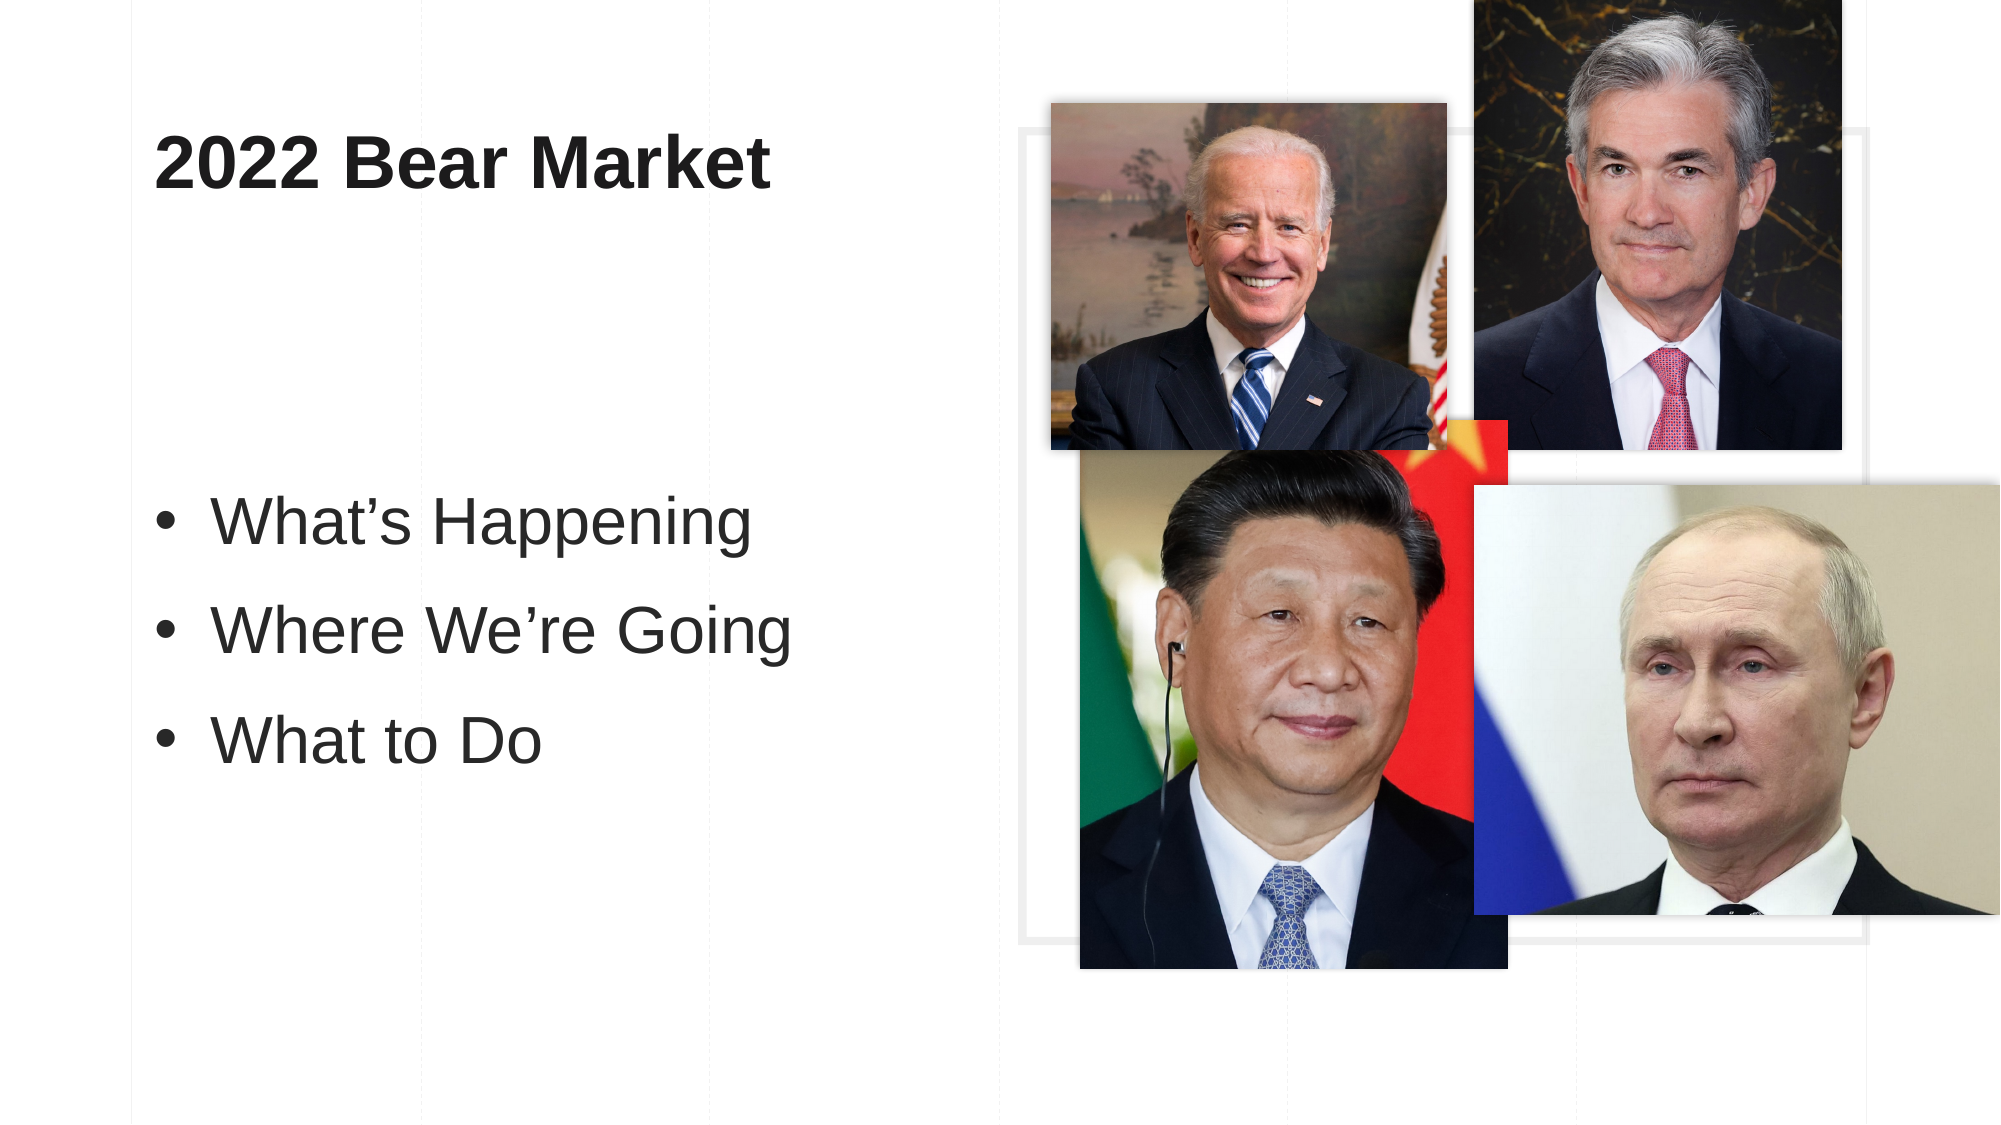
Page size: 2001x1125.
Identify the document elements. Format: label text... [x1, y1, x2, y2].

list 2022 Bear Market [154, 131, 975, 282]
picture [1051, 0, 2000, 969]
list What’s Happening Where We’re Going What to Do [154, 323, 975, 942]
